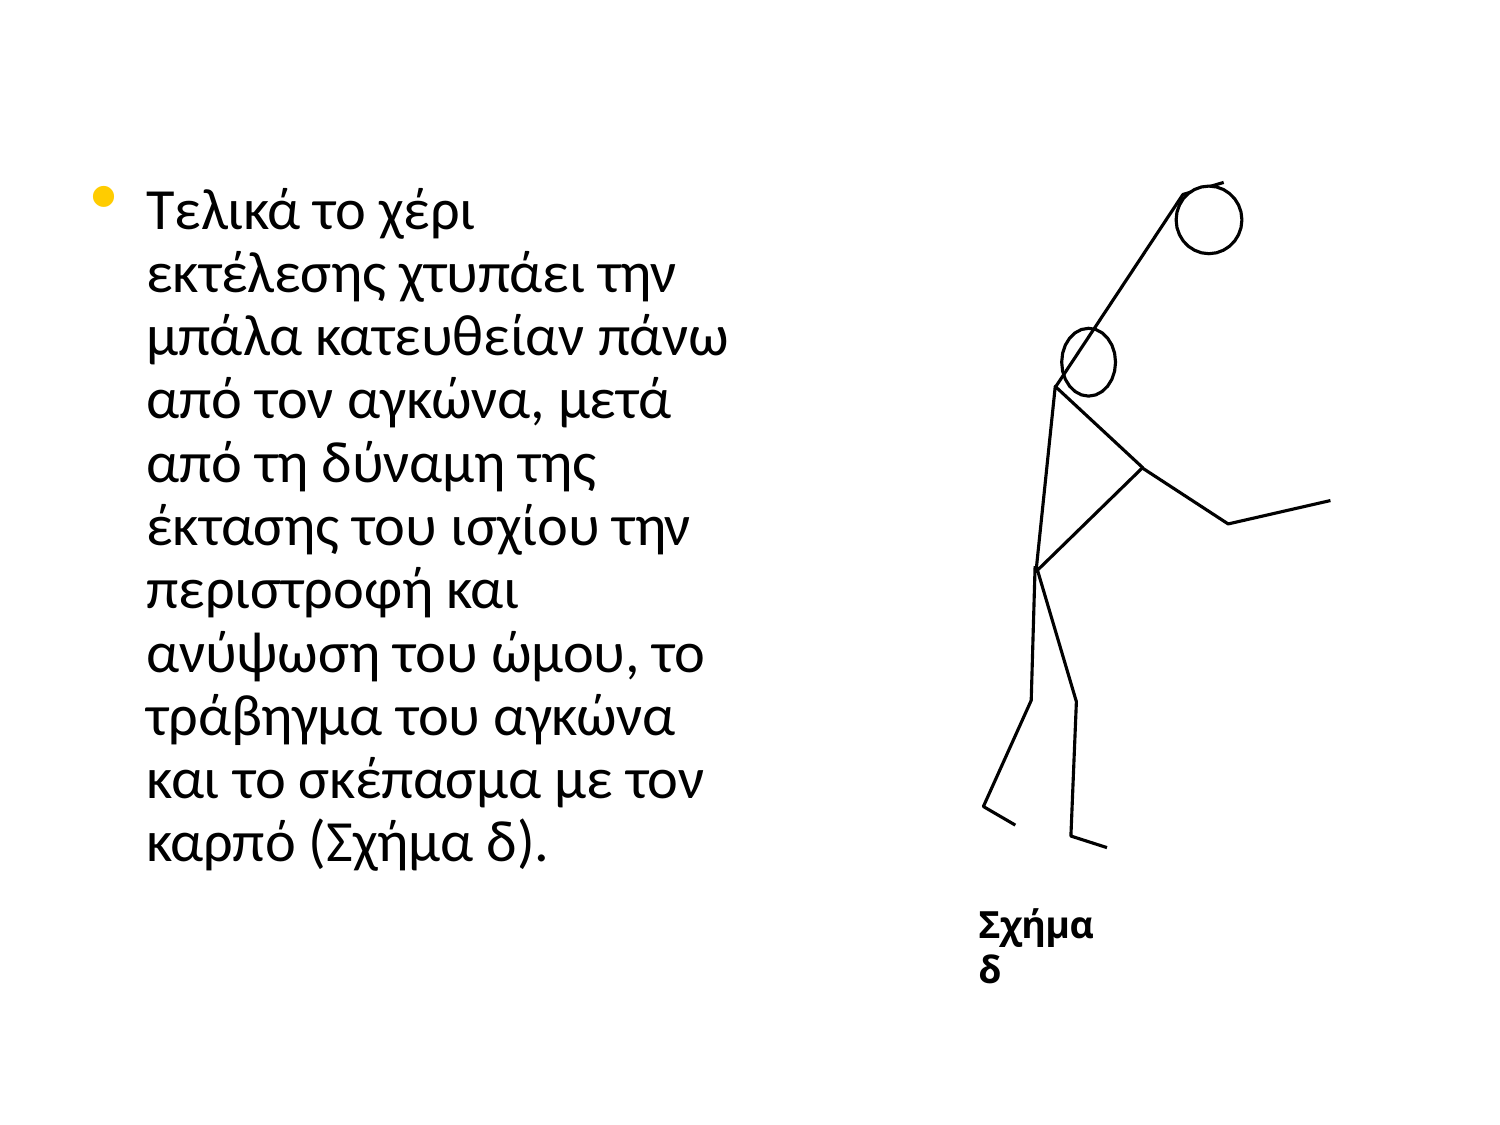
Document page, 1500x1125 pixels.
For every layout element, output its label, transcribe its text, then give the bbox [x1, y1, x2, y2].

text_box Τελικά το χέρι εκτέλεσης χτυπάει την µπάλα κατευθείαν πάνω από τον αγκώνα, µετά από τη δύναµη της έκτασης του ισχίου την περιστροφή και ανύψωση του ώµου, το τράβηγµα του αγκώνα και το σκέπασµα µε τον καρπό (Σχήµα δ). [87, 167, 772, 873]
text_box Σχήµα δ [976, 898, 1126, 991]
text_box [981, 180, 1333, 850]
